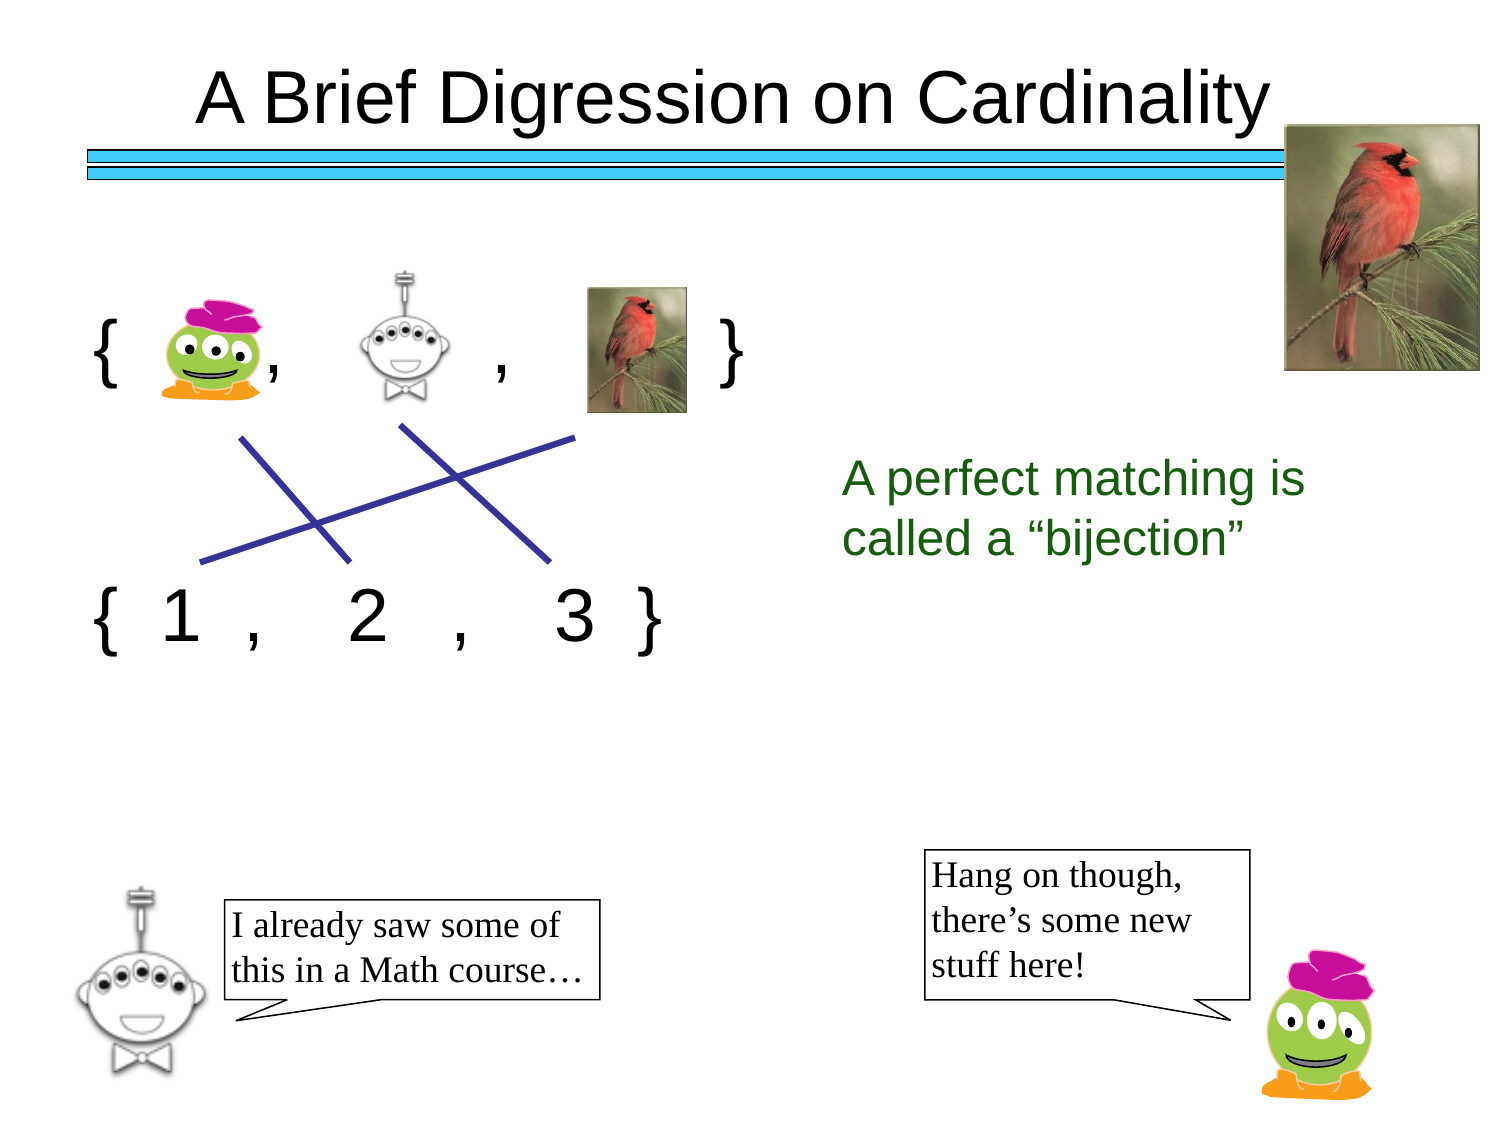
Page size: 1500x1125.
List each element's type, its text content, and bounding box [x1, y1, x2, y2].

picture [349, 262, 460, 413]
picture [587, 287, 687, 413]
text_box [224, 899, 601, 1021]
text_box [87, 149, 1279, 180]
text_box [162, 299, 263, 400]
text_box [1262, 949, 1375, 1100]
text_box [924, 849, 1251, 1021]
title A Brief Digression on Cardinality [99, 0, 1375, 148]
picture [62, 874, 222, 1092]
text_box { , , } { 1 , 2 , 3 } [87, 298, 834, 664]
picture [1284, 124, 1480, 371]
text_box A perfect matching is called a “bijection” [835, 445, 1313, 566]
